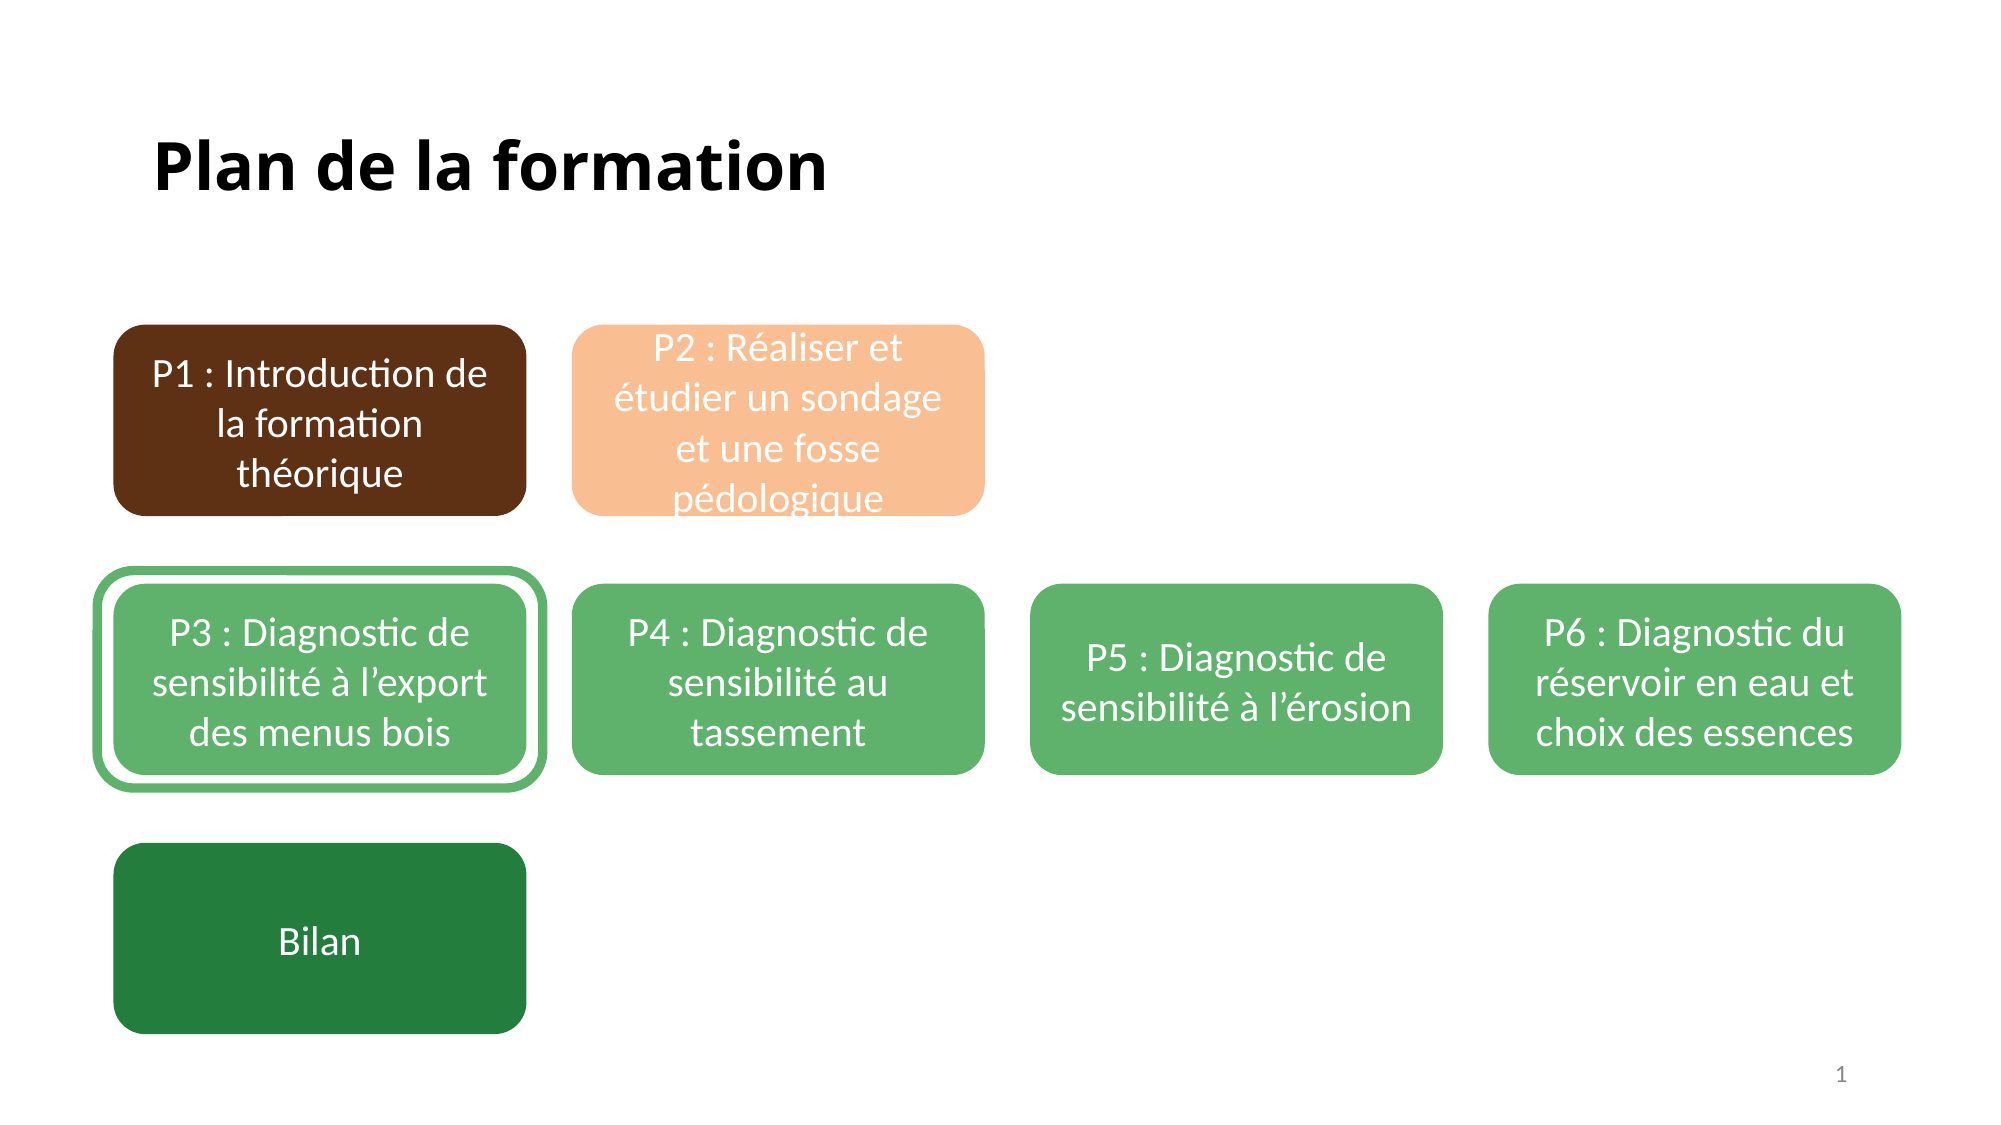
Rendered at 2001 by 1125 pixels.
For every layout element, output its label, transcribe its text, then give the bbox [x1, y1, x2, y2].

slide_number 1 [1412, 1042, 1863, 1103]
text_box Bilan [113, 842, 527, 1035]
text_box P6 : Diagnostic du réservoir en eau et choix des essences [1488, 583, 1902, 776]
text_box P5 : Diagnostic de sensibilité à l’érosion [1030, 583, 1444, 776]
text_box P1 : Introduction de la formation théorique [113, 324, 527, 517]
text_box [97, 570, 543, 789]
title Plan de la formation [137, 59, 1863, 278]
text_box P2 : Réaliser et étudier un sondage et une fosse pédologique [571, 324, 985, 517]
text_box P4 : Diagnostic de sensibilité au tassement [571, 583, 985, 776]
